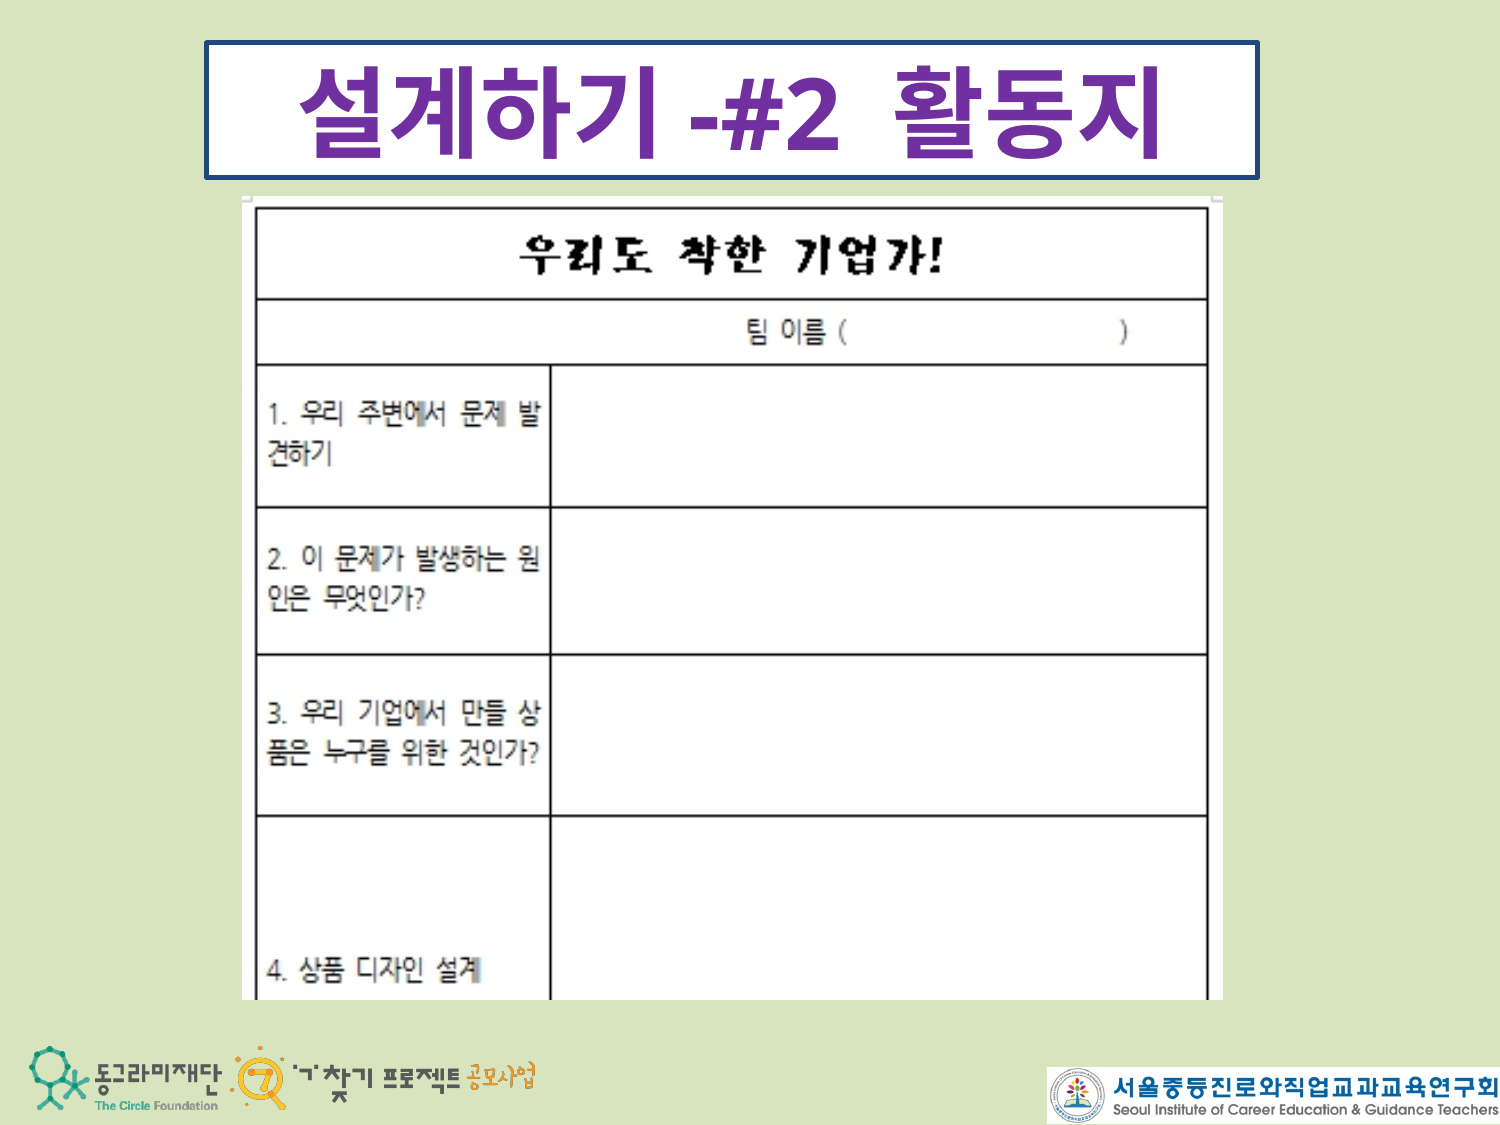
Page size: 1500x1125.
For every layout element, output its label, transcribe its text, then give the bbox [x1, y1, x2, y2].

text_box 설계하기-#2 활동지 [206, 42, 1258, 178]
picture [29, 1046, 222, 1110]
picture [230, 1046, 535, 1110]
picture [241, 195, 1223, 1000]
picture [1046, 1067, 1500, 1124]
